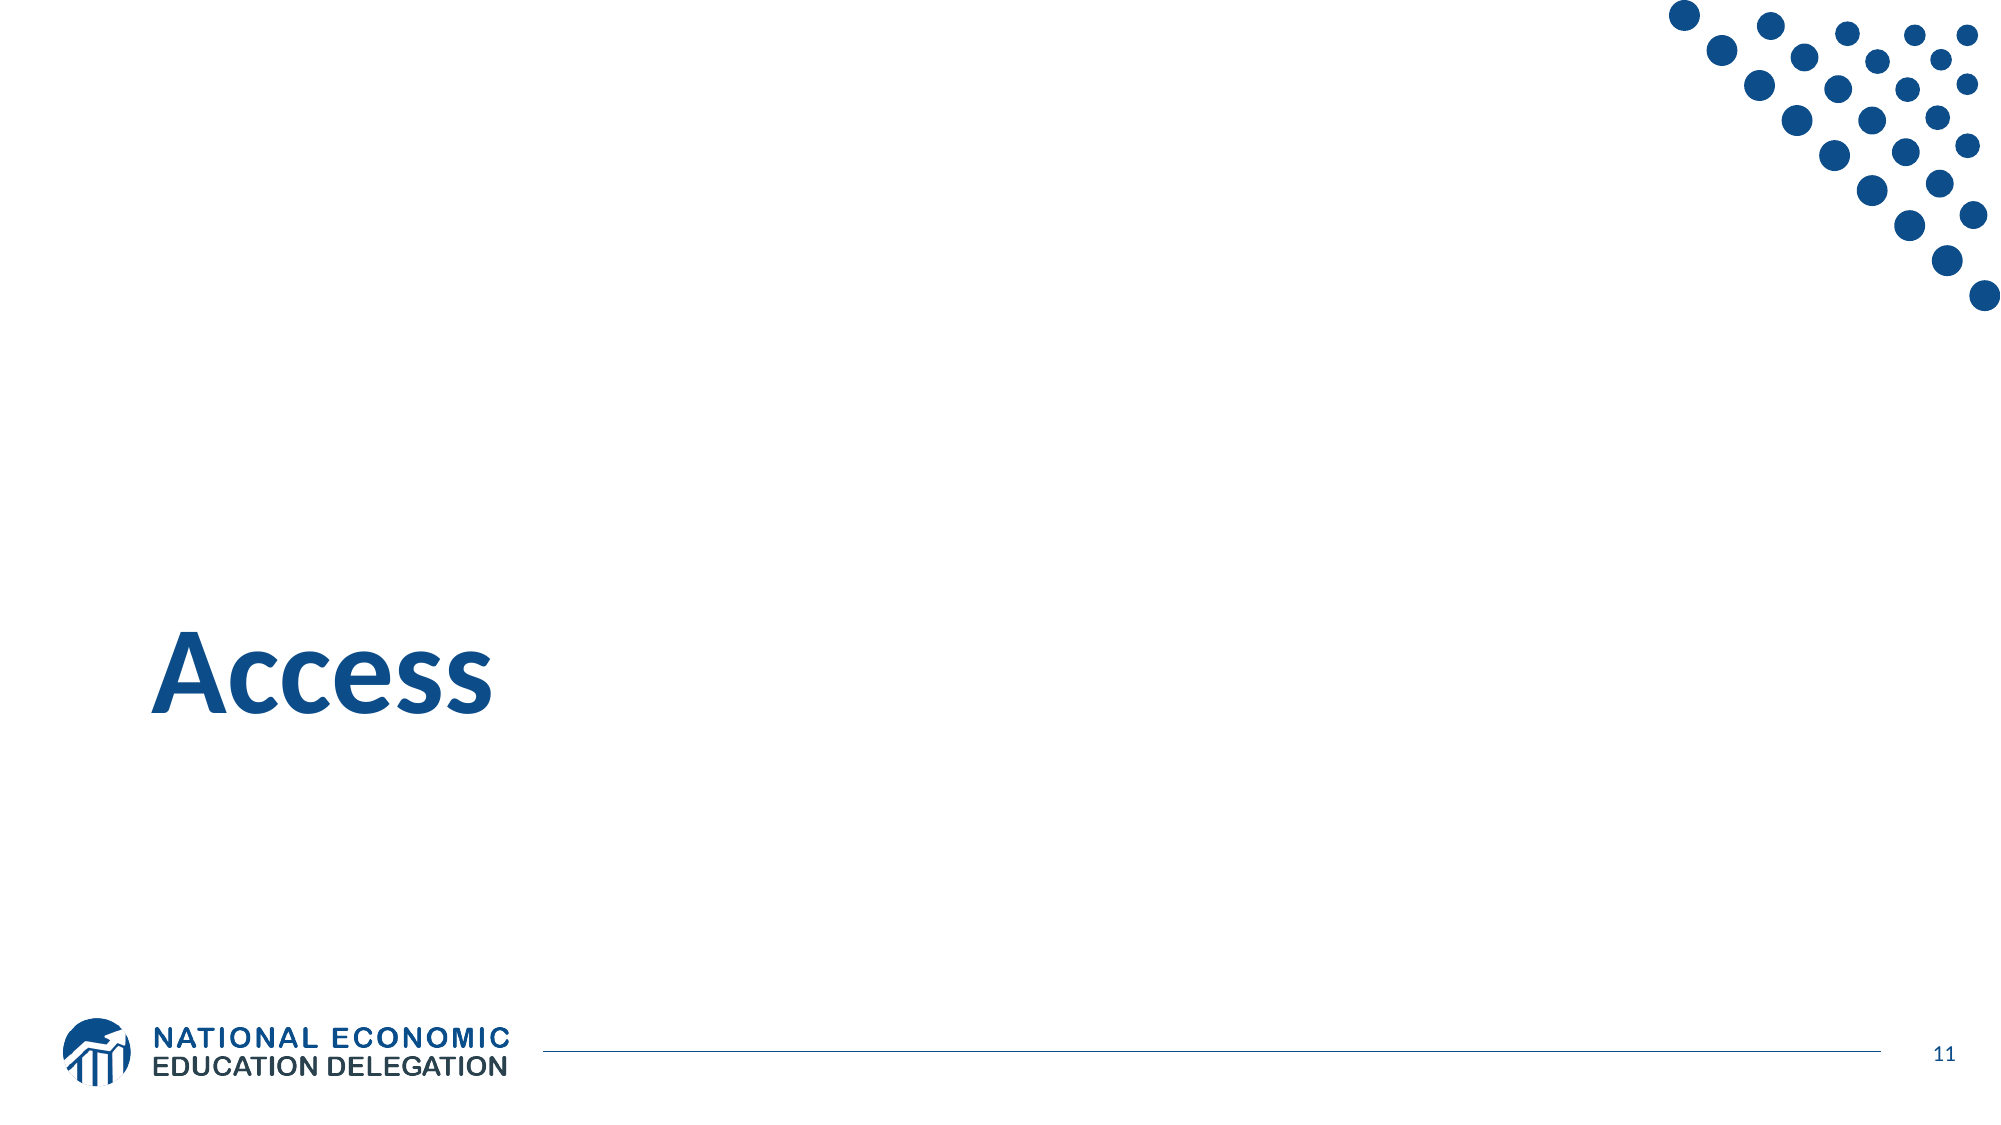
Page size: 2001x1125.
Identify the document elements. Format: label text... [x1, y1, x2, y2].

slide_number 11 [1521, 1022, 1972, 1082]
picture [55, 1013, 520, 1091]
title Access [136, 280, 1862, 749]
